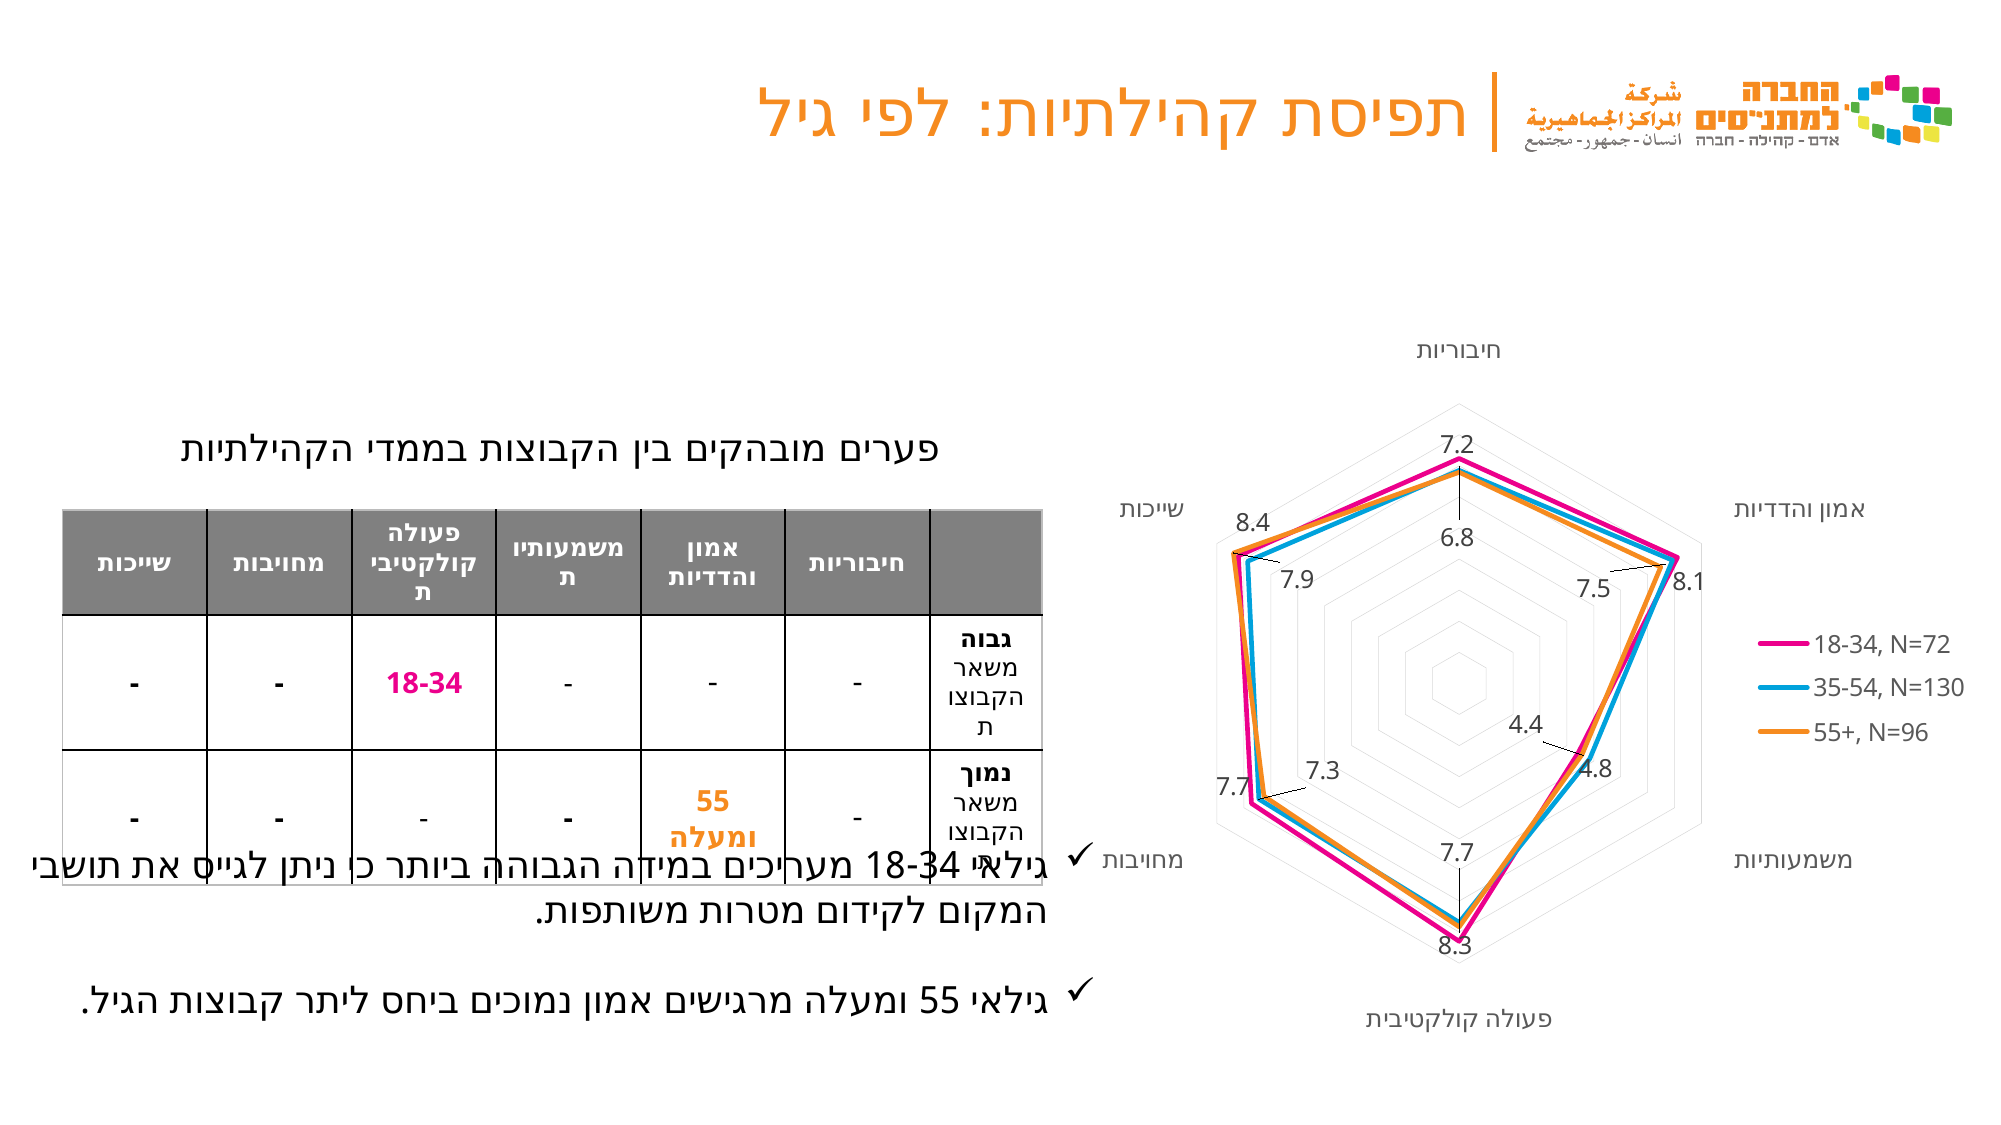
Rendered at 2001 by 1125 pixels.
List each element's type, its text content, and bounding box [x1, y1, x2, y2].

table_cell - [208, 616, 351, 749]
table_header אמון והדדיות [642, 511, 768, 614]
table_header שייכות [63, 511, 206, 614]
table_cell - [353, 751, 495, 833]
table_cell - [497, 751, 640, 833]
text_box גילאי 18-34 מעריכים במידה הגבוהה ביותר כי ניתן לגייס את תושבי המקום לקידום מטרות משותפות. גילאי 55 ומעלה מרגישים אמון נמוכים ביחס ליתר קבוצות הגיל. [0, 833, 1111, 1055]
table_cell - [63, 751, 206, 833]
table_cell - [497, 616, 640, 749]
text_box פערים מובהקים בין הקבוצות בממדי הקהילתיות [62, 416, 768, 477]
table_cell 55 ומעלה [642, 751, 768, 833]
table_header פעולה קולקטיבית [353, 511, 495, 614]
table_cell - [208, 751, 351, 833]
table_cell 18-34 [353, 616, 495, 749]
table_header מחויבות [208, 511, 351, 614]
table_cell - [63, 616, 206, 749]
chart [768, 276, 2000, 1041]
table_cell - [642, 616, 768, 749]
table_header משמעותיות [497, 511, 640, 614]
picture [1525, 75, 1952, 152]
